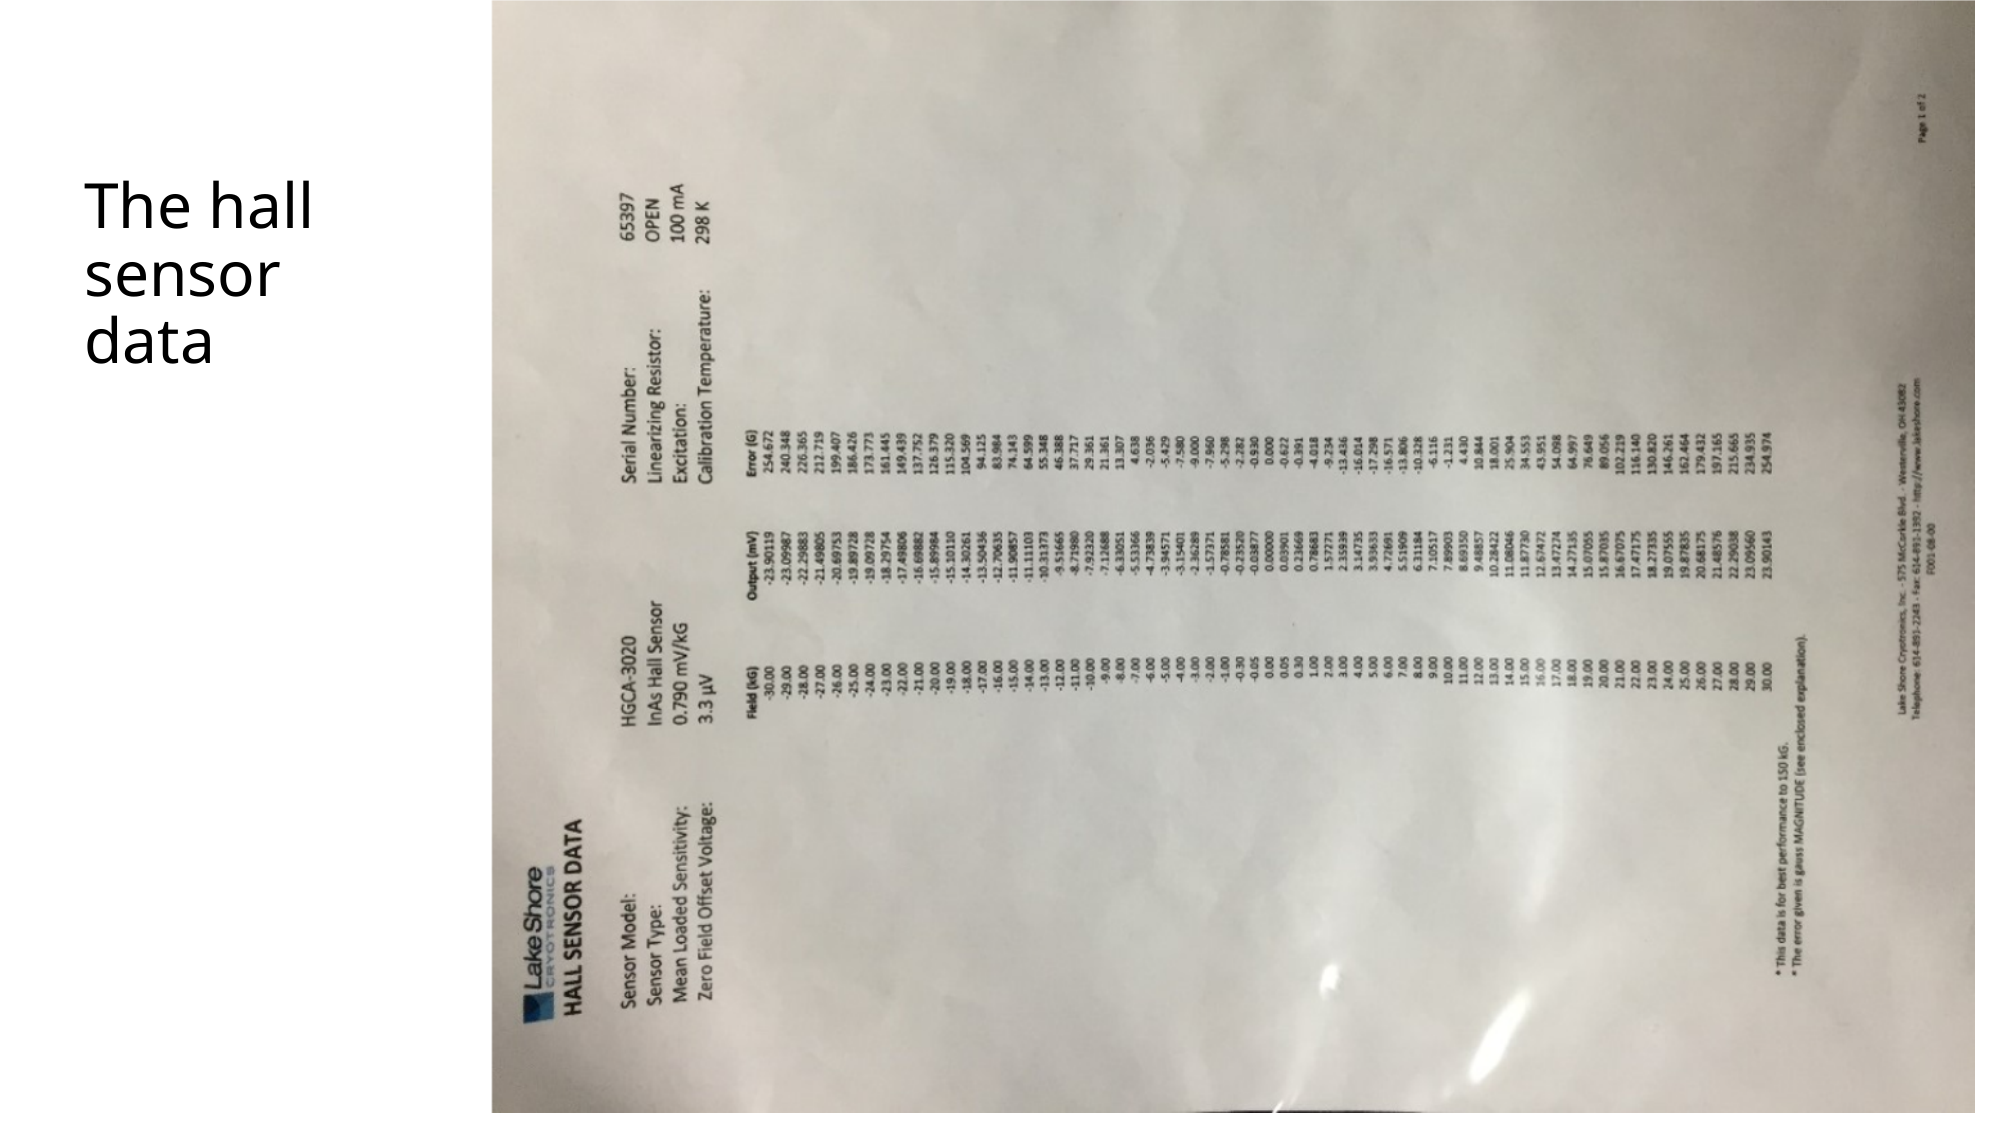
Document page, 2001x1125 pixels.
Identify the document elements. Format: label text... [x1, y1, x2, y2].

picture [493, 0, 1973, 1125]
title The hall sensor data [69, 167, 404, 385]
